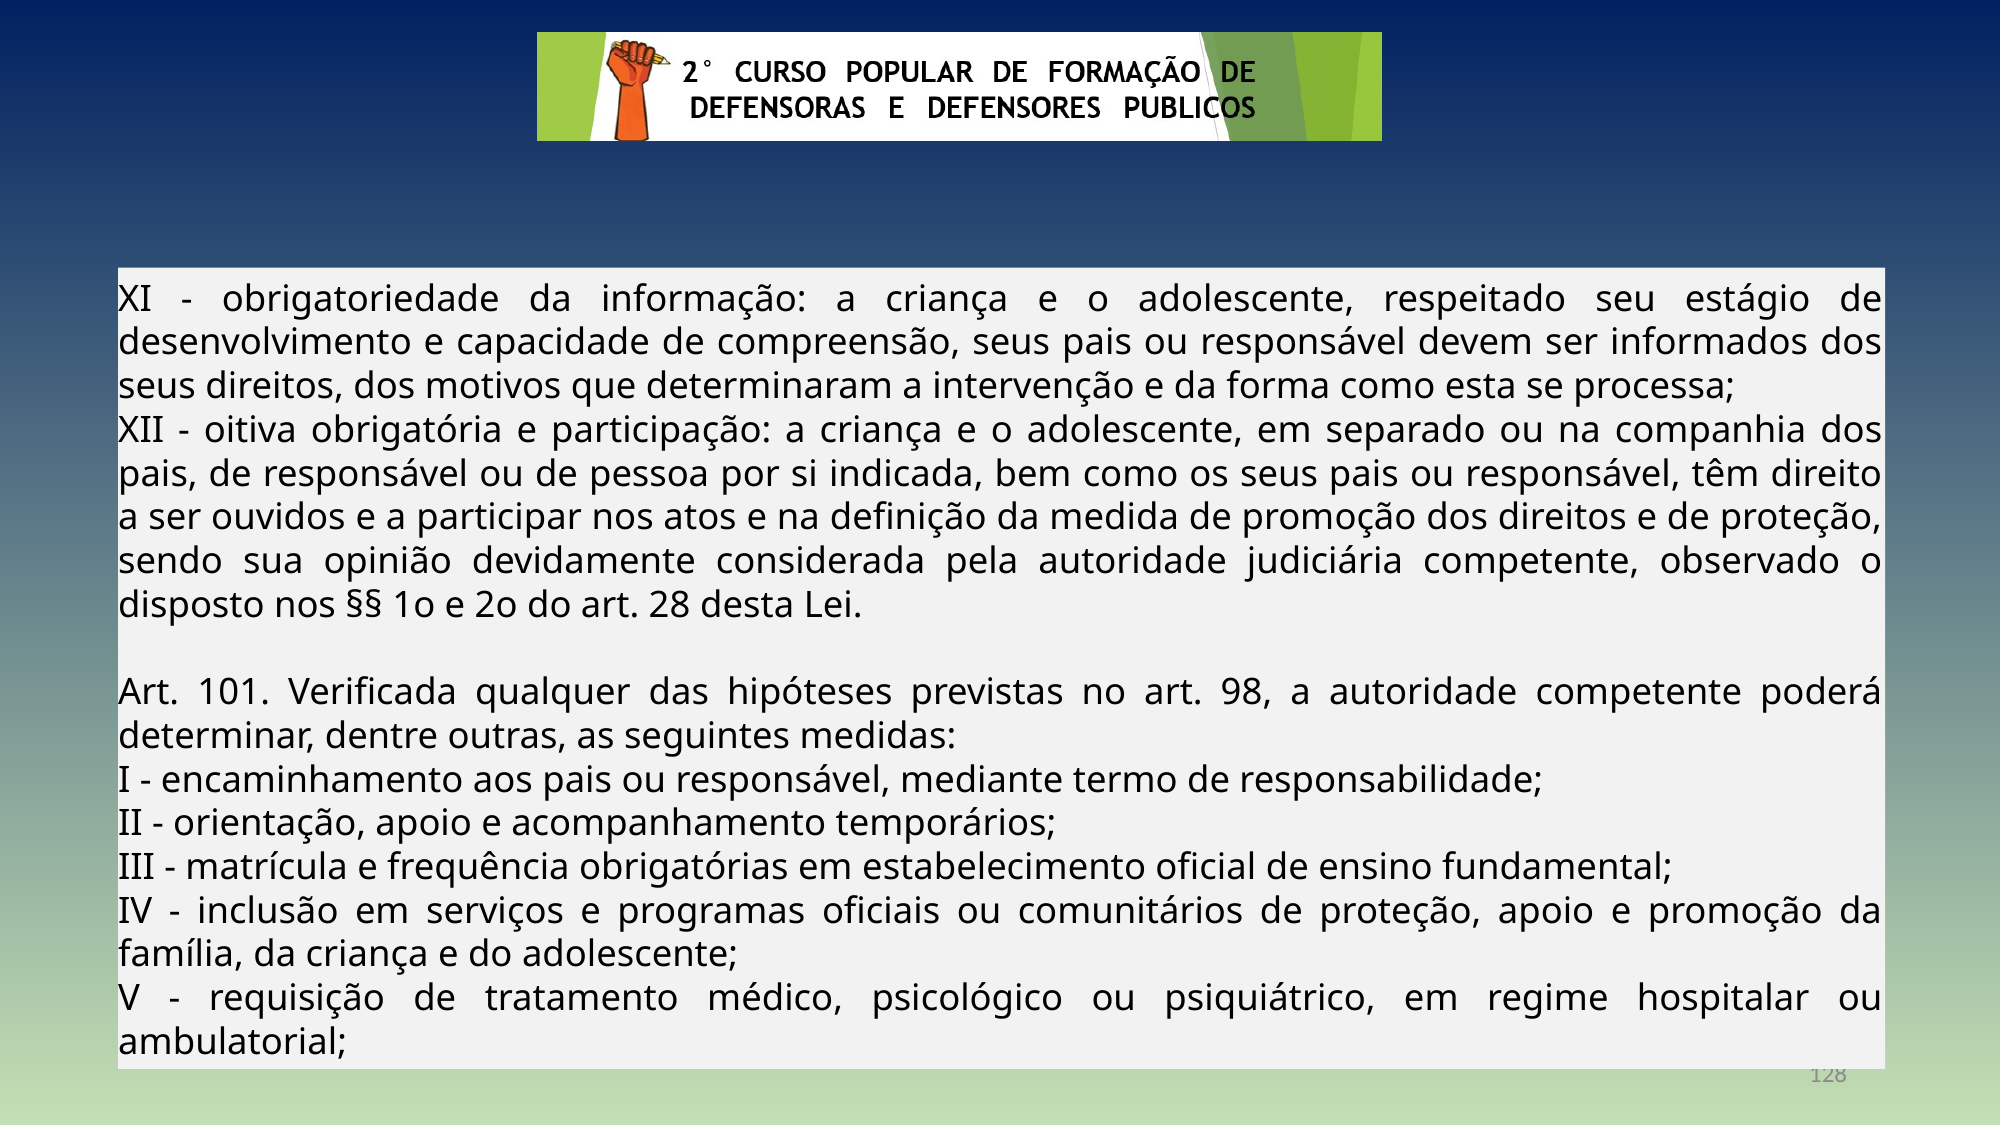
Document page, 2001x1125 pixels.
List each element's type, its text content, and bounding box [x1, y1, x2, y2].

slide_number 128 [1412, 1069, 1863, 1103]
picture [537, 32, 1382, 141]
text_box XI - obrigatoriedade da informação: a criança e o adolescente, respeitado seu estágio de desenvolvimento e capacidade de compreensão, seus pais ou responsável devem ser informados dos seus direitos, dos motivos que determinaram a intervenção e da forma como esta se processa; XII - oitiva obrigatória e participação: a criança e o adolescente, em separado ou na companhia dos pais, de responsável ou de pessoa por si indicada, bem como os seus pais ou responsável, têm direito a ser ouvidos e a participar nos atos e na definição da medida de promoção dos direitos e de proteção, sendo sua opinião devidamente considerada pela autoridade judiciária competente, observado o disposto nos §§ 1o e 2o do art. 28 desta Lei. Art. 101. Verificada qualquer das hipóteses previstas no art. 98, a autoridade competente poderá determinar, dentre outras, as seguintes medidas: I - encaminhamento aos pais ou responsável, mediante termo de responsabilidade; II - orientação, apoio e acompanhamento temporários; III - matrícula e frequência obrigatórias em estabelecimento oficial de ensino fundamental; IV - inclusão em serviços e programas oficiais ou comunitários de proteção, apoio e promoção da família, da criança e do adolescente; V - requisição de tratamento médico, psicológico ou psiquiátrico, em regime hospitalar ou ambulatorial; [118, 267, 1886, 1069]
